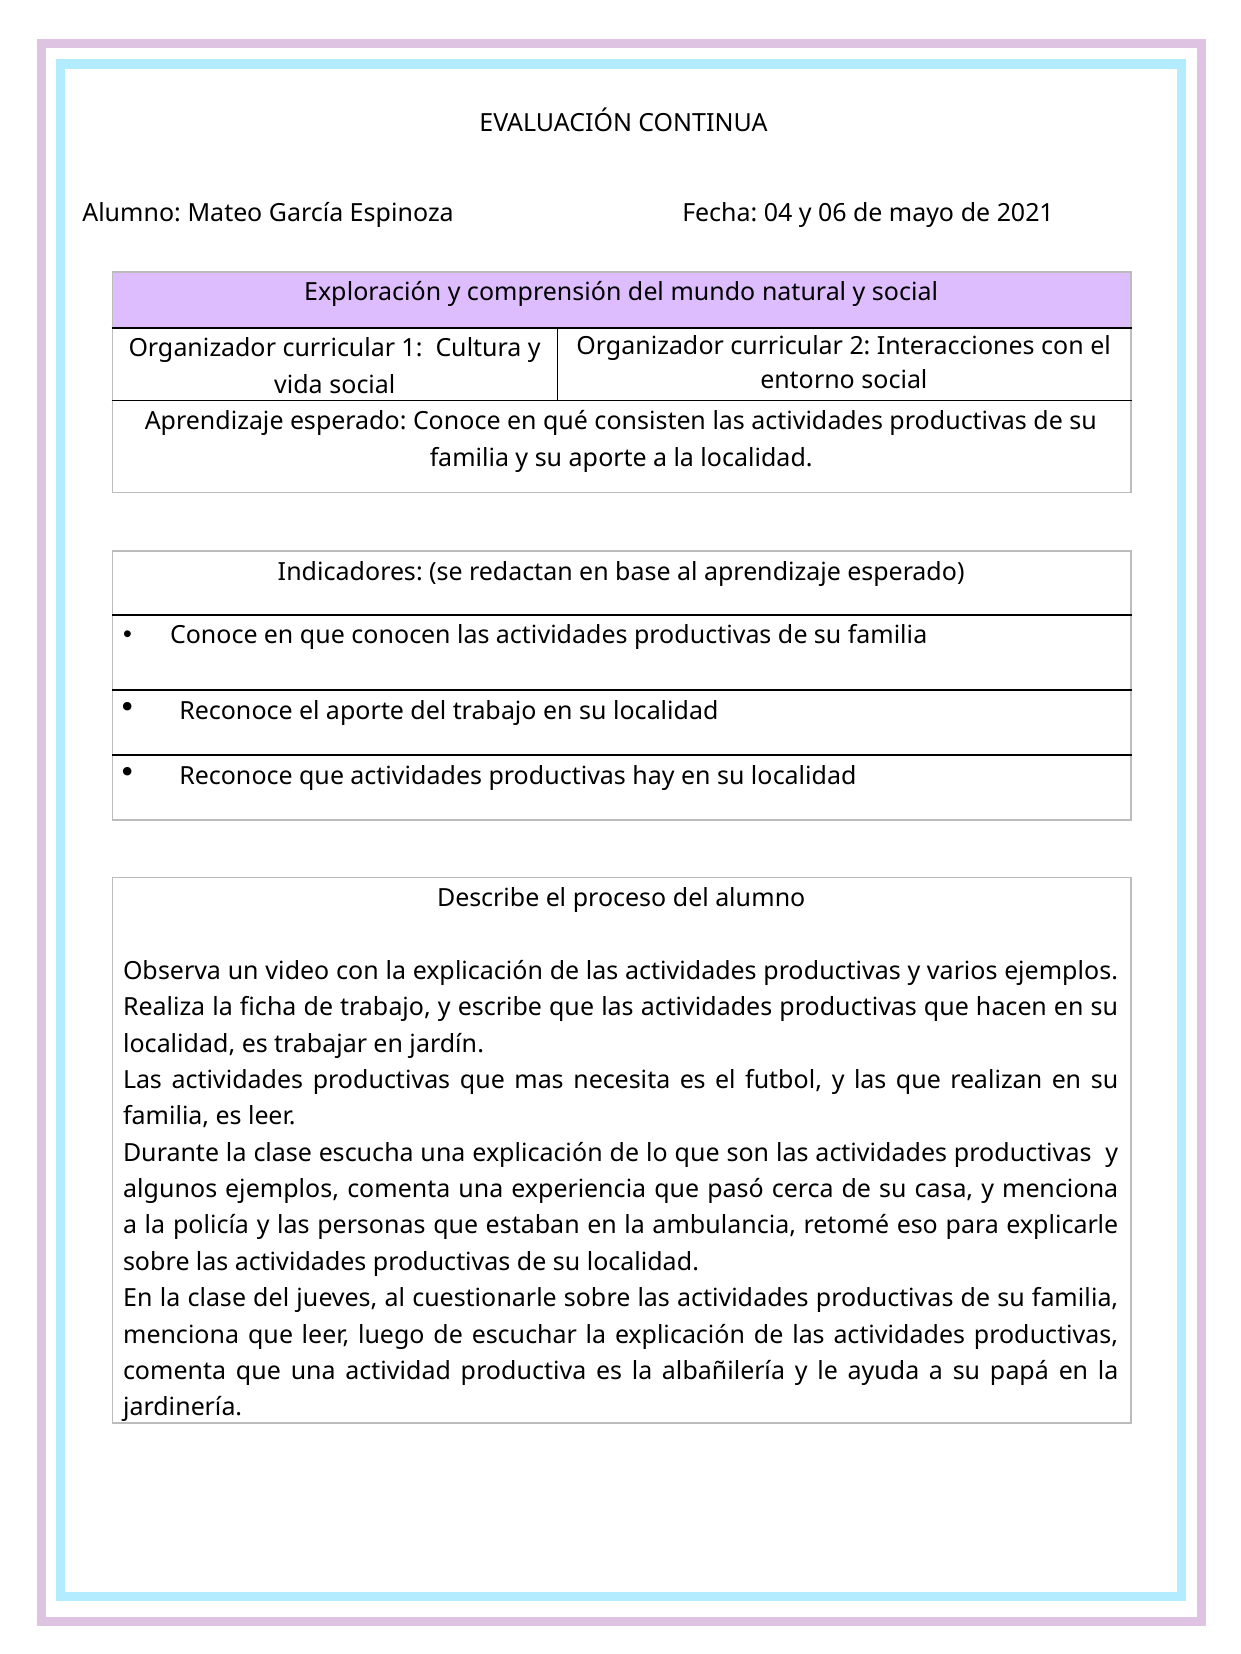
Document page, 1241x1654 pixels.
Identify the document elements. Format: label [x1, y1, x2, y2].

text_box [41, 42, 1203, 1623]
